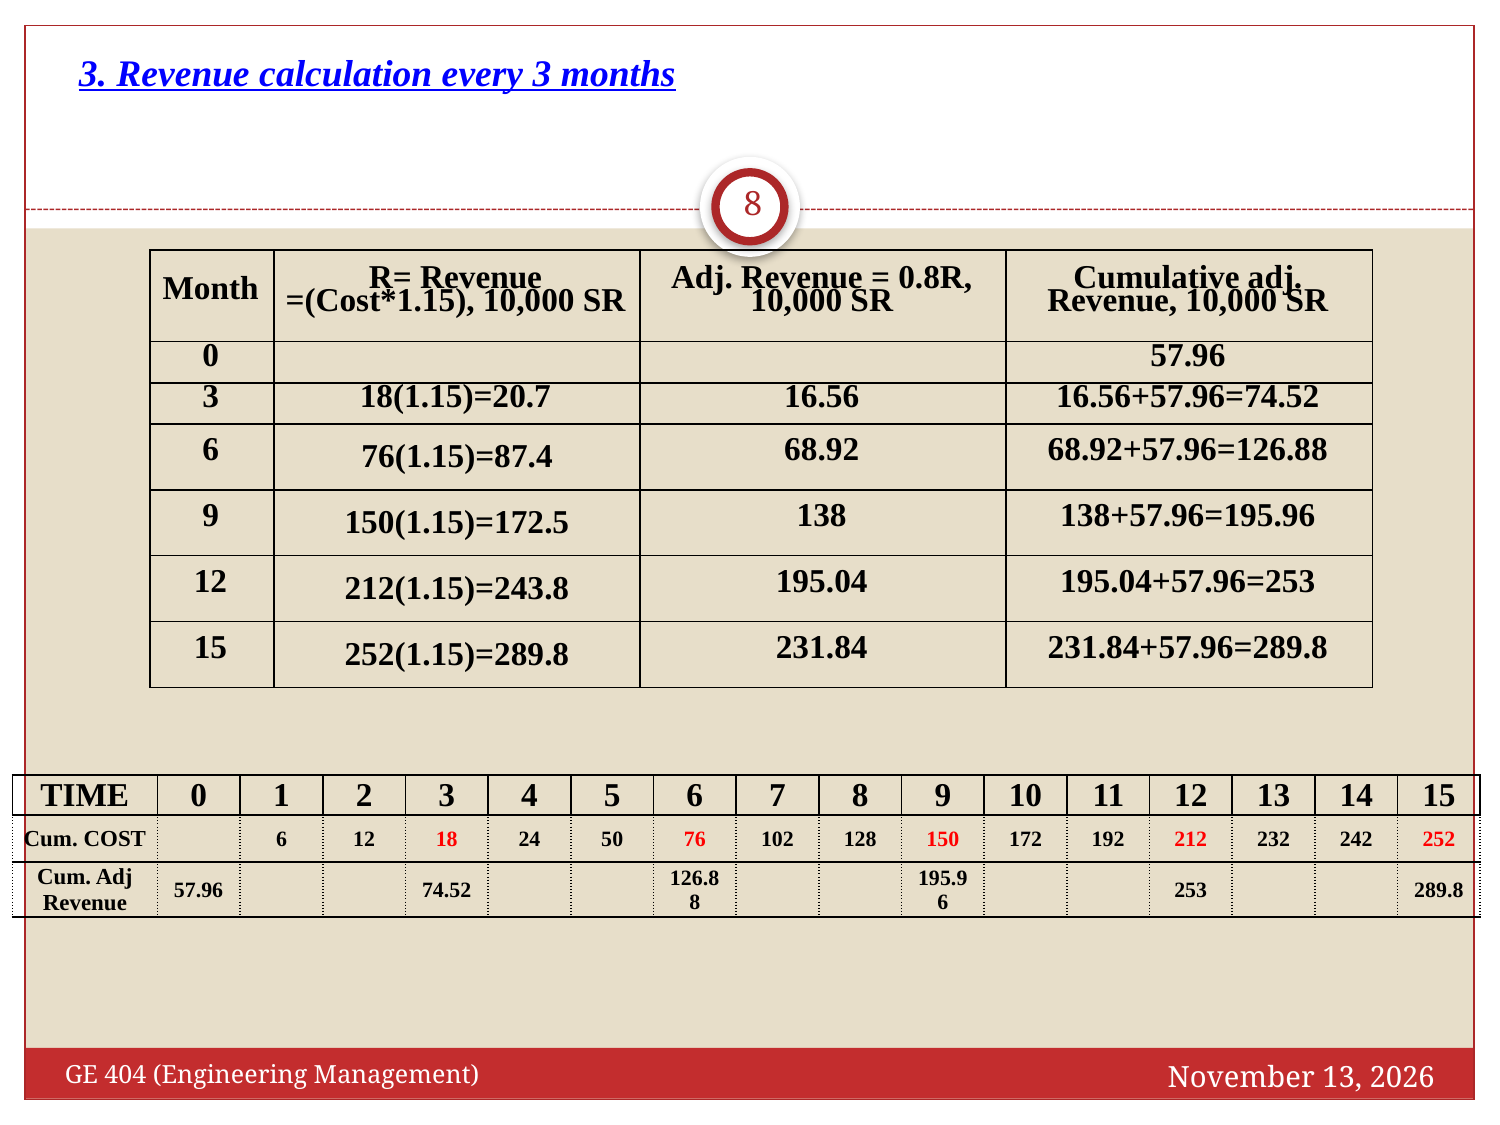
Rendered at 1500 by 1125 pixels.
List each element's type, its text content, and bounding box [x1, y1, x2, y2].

table_header 12 [1150, 776, 1231, 814]
table_cell 76 [654, 816, 736, 861]
table_header 15 [1398, 776, 1479, 814]
table_header 1 [241, 776, 322, 814]
table_cell [984, 863, 1067, 916]
table_cell 252 [1398, 816, 1480, 861]
table_cell [736, 863, 819, 916]
table_cell 253 [1150, 863, 1232, 916]
table_header 8 [820, 776, 901, 814]
table_header 7 [737, 776, 818, 814]
table_cell Cum. COST [13, 816, 157, 861]
table_header 2 [324, 776, 405, 814]
table_cell 195.04 [641, 556, 1005, 621]
table_header 3 [406, 776, 487, 814]
table_header 9 [902, 776, 983, 814]
table_cell 242 [1315, 816, 1398, 861]
table_cell 15 [151, 622, 273, 687]
table_cell 6 [240, 816, 323, 861]
table_header 13 [1233, 776, 1314, 814]
table_cell [240, 863, 323, 916]
table_header 6 [654, 776, 735, 814]
table_cell [323, 863, 405, 916]
table_header 11 [1068, 776, 1149, 814]
table_header Cumulative adj. Revenue, 10,000 SR [1007, 251, 1372, 341]
table_cell Cum. Adj Revenue [13, 863, 157, 916]
table_cell 0 [151, 342, 273, 382]
slide_number 8 [715, 168, 791, 241]
table_cell 172 [984, 816, 1067, 861]
table_cell 50 [571, 816, 654, 861]
table_cell 138+57.96=195.96 [1007, 491, 1372, 555]
table_cell [641, 342, 1005, 382]
table_cell [275, 342, 639, 382]
table_cell 252(1.15)=289.8 [275, 622, 639, 687]
table_cell 57.96 [157, 863, 240, 916]
table_cell 76(1.15)=87.4 [275, 425, 639, 489]
table_cell 138 [641, 491, 1005, 555]
table_cell 212(1.15)=243.8 [275, 556, 639, 621]
table_cell 6 [151, 425, 273, 489]
table_cell 57.96 [1007, 342, 1372, 382]
footer GE 404 (Engineering Management) [50, 1051, 638, 1112]
table_cell [1067, 863, 1150, 916]
table_cell [1315, 863, 1398, 916]
text_box 3. Revenue calculation every 3 months [63, 37, 694, 102]
table_header Month [151, 251, 273, 341]
table_cell 195.96 [902, 863, 984, 916]
table_cell 192 [1067, 816, 1150, 861]
table_cell 232 [1232, 816, 1315, 861]
table_cell 195.04+57.96=253 [1007, 556, 1372, 621]
table_cell 12 [323, 816, 405, 861]
table_cell 74.52 [405, 863, 488, 916]
table_cell 68.92 [641, 425, 1005, 489]
table_cell 68.92+57.96=126.88 [1007, 425, 1372, 489]
table_cell [157, 816, 240, 861]
table_header 10 [985, 776, 1066, 814]
table_cell 16.56+57.96=74.52 [1007, 384, 1372, 423]
table_header 14 [1316, 776, 1397, 814]
table_cell 16.56 [641, 384, 1005, 423]
table_cell 18(1.15)=20.7 [275, 384, 639, 423]
table_cell 231.84 [641, 622, 1005, 687]
table_cell 150(1.15)=172.5 [275, 491, 639, 555]
table_cell 231.84+57.96=289.8 [1007, 622, 1372, 687]
table_header TIME [13, 776, 157, 814]
table_cell 128 [819, 816, 902, 861]
table_cell 289.8 [1398, 863, 1480, 916]
table_cell 3 [151, 384, 273, 423]
table_cell 126.88 [654, 863, 736, 916]
table_cell 102 [736, 816, 819, 861]
table_header 5 [572, 776, 653, 814]
table_cell 18 [405, 816, 488, 861]
table_cell [819, 863, 902, 916]
table_header R= Revenue =(Cost*1.15), 10,000 SR [275, 251, 639, 341]
table_cell [571, 863, 654, 916]
table_cell 12 [151, 556, 273, 621]
table_cell [488, 863, 571, 916]
table_header 4 [489, 776, 570, 814]
table_cell 24 [488, 816, 571, 861]
table_header 0 [158, 776, 239, 814]
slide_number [950, 1050, 1450, 1111]
table_cell 212 [1150, 816, 1232, 861]
table_cell [1232, 863, 1315, 916]
table_header Adj. Revenue = 0.8R, 10,000 SR [641, 251, 1005, 341]
table_cell 9 [151, 491, 273, 555]
table_cell 150 [902, 816, 984, 861]
